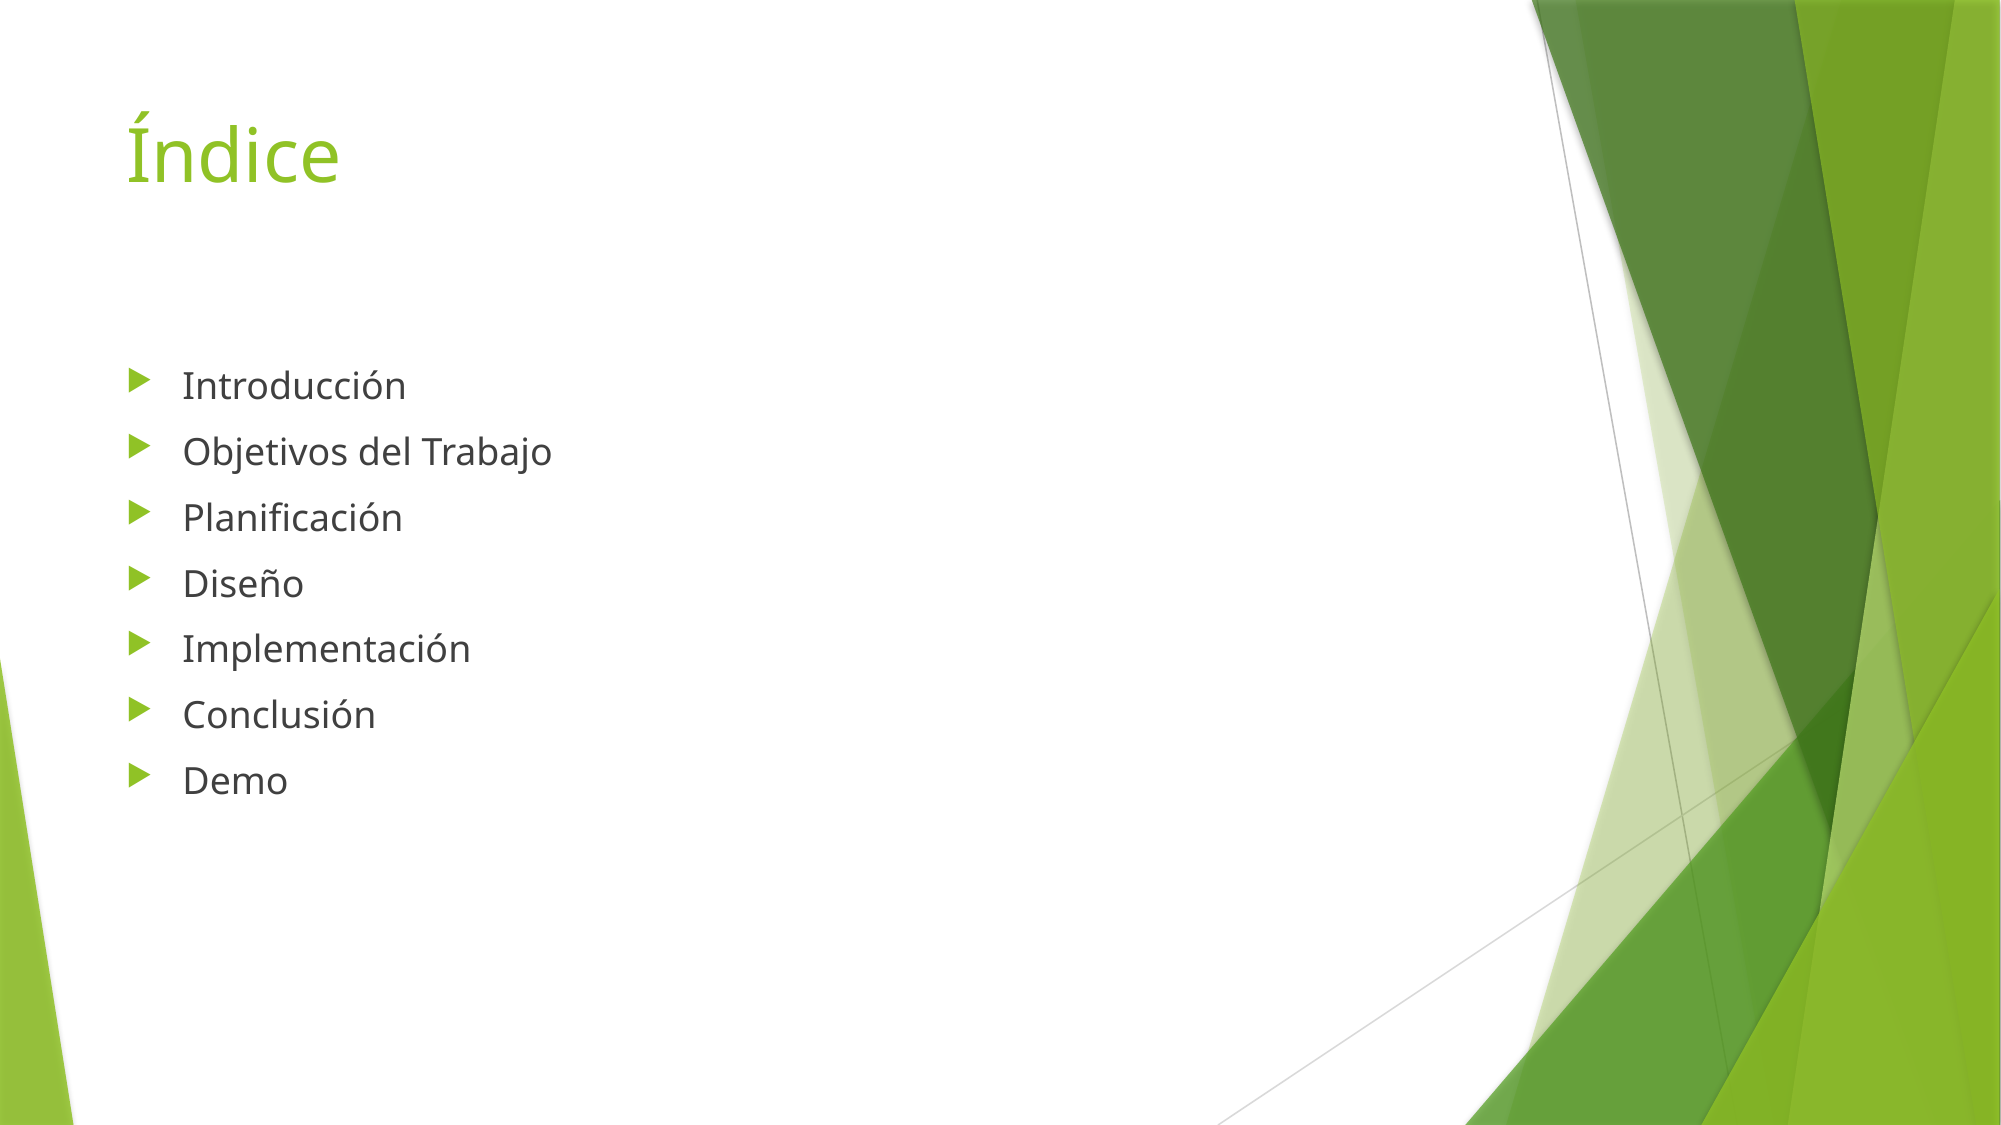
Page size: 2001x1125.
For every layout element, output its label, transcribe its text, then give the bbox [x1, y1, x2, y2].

list Introducción Objetivos del Trabajo Planificación Diseño Implementación Conclusión Demo [111, 354, 1522, 992]
title Índice [111, 99, 1522, 317]
